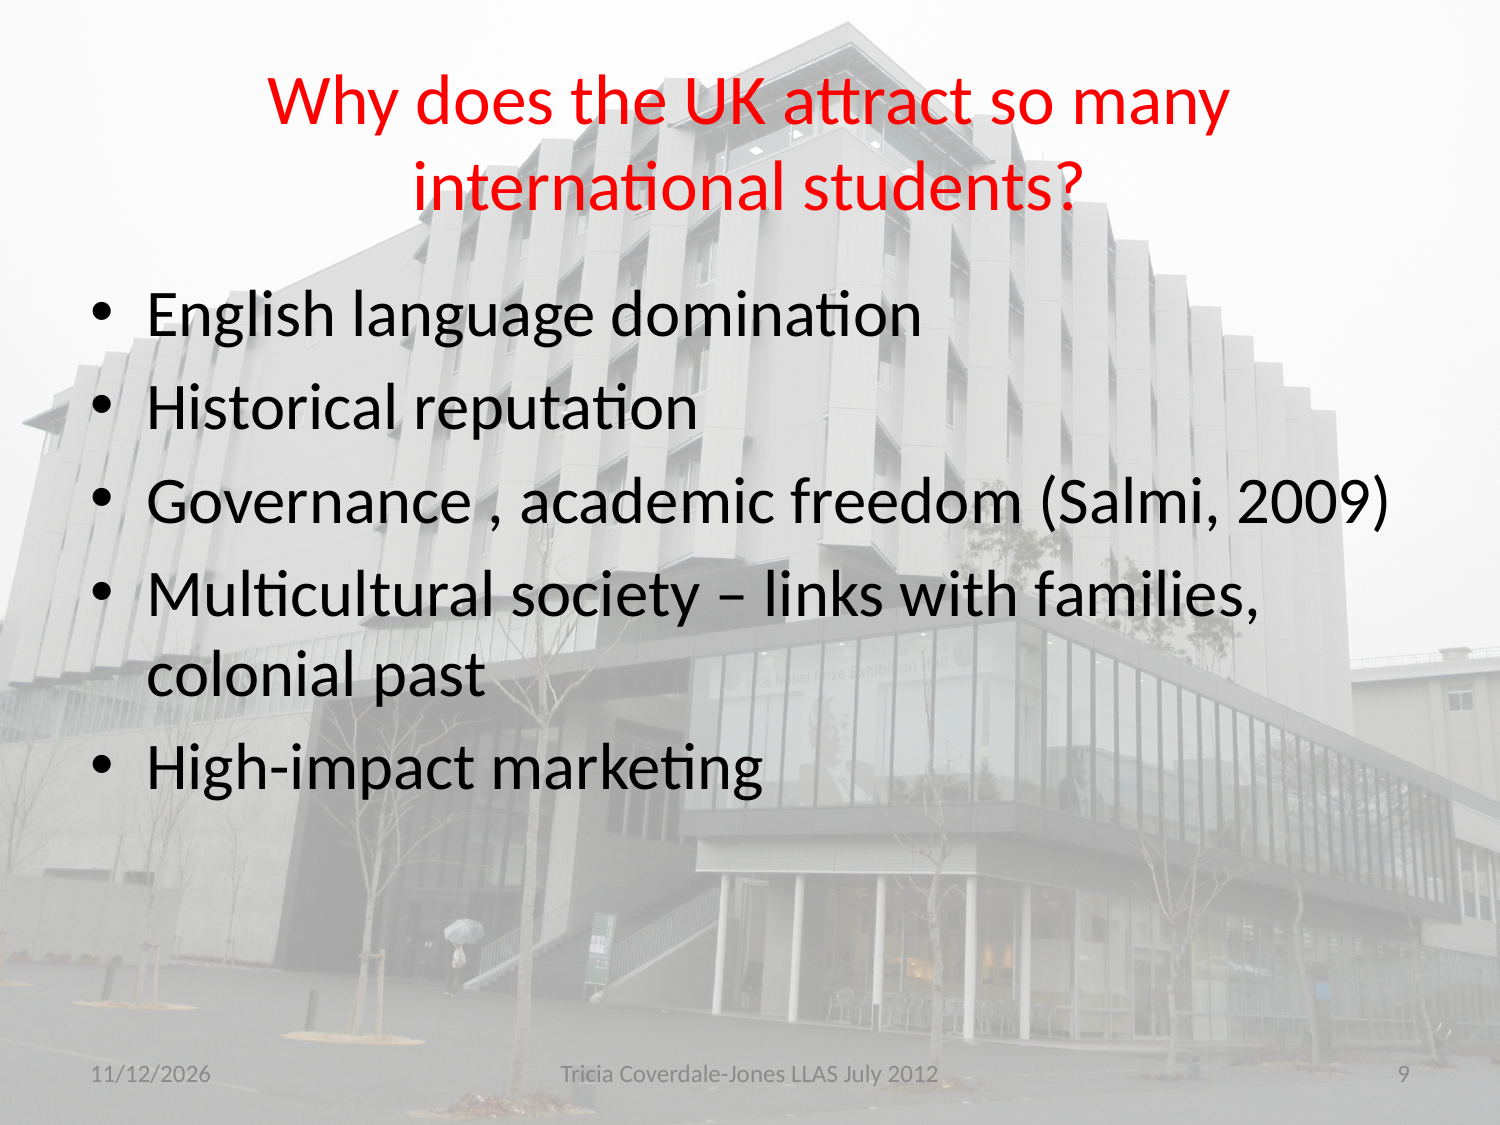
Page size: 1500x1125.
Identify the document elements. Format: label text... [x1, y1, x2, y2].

slide_number 9 [1074, 1042, 1425, 1103]
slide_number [75, 1042, 425, 1103]
list English language domination Historical reputation Governance , academic freedom (Salmi, 2009) Multicultural society – links with families, colonial past High-impact marketing [75, 262, 1425, 1005]
footer Tricia Coverdale-Jones LLAS July 2012 [512, 1042, 988, 1103]
title Why does the UK attract so many international students? [75, 45, 1425, 233]
